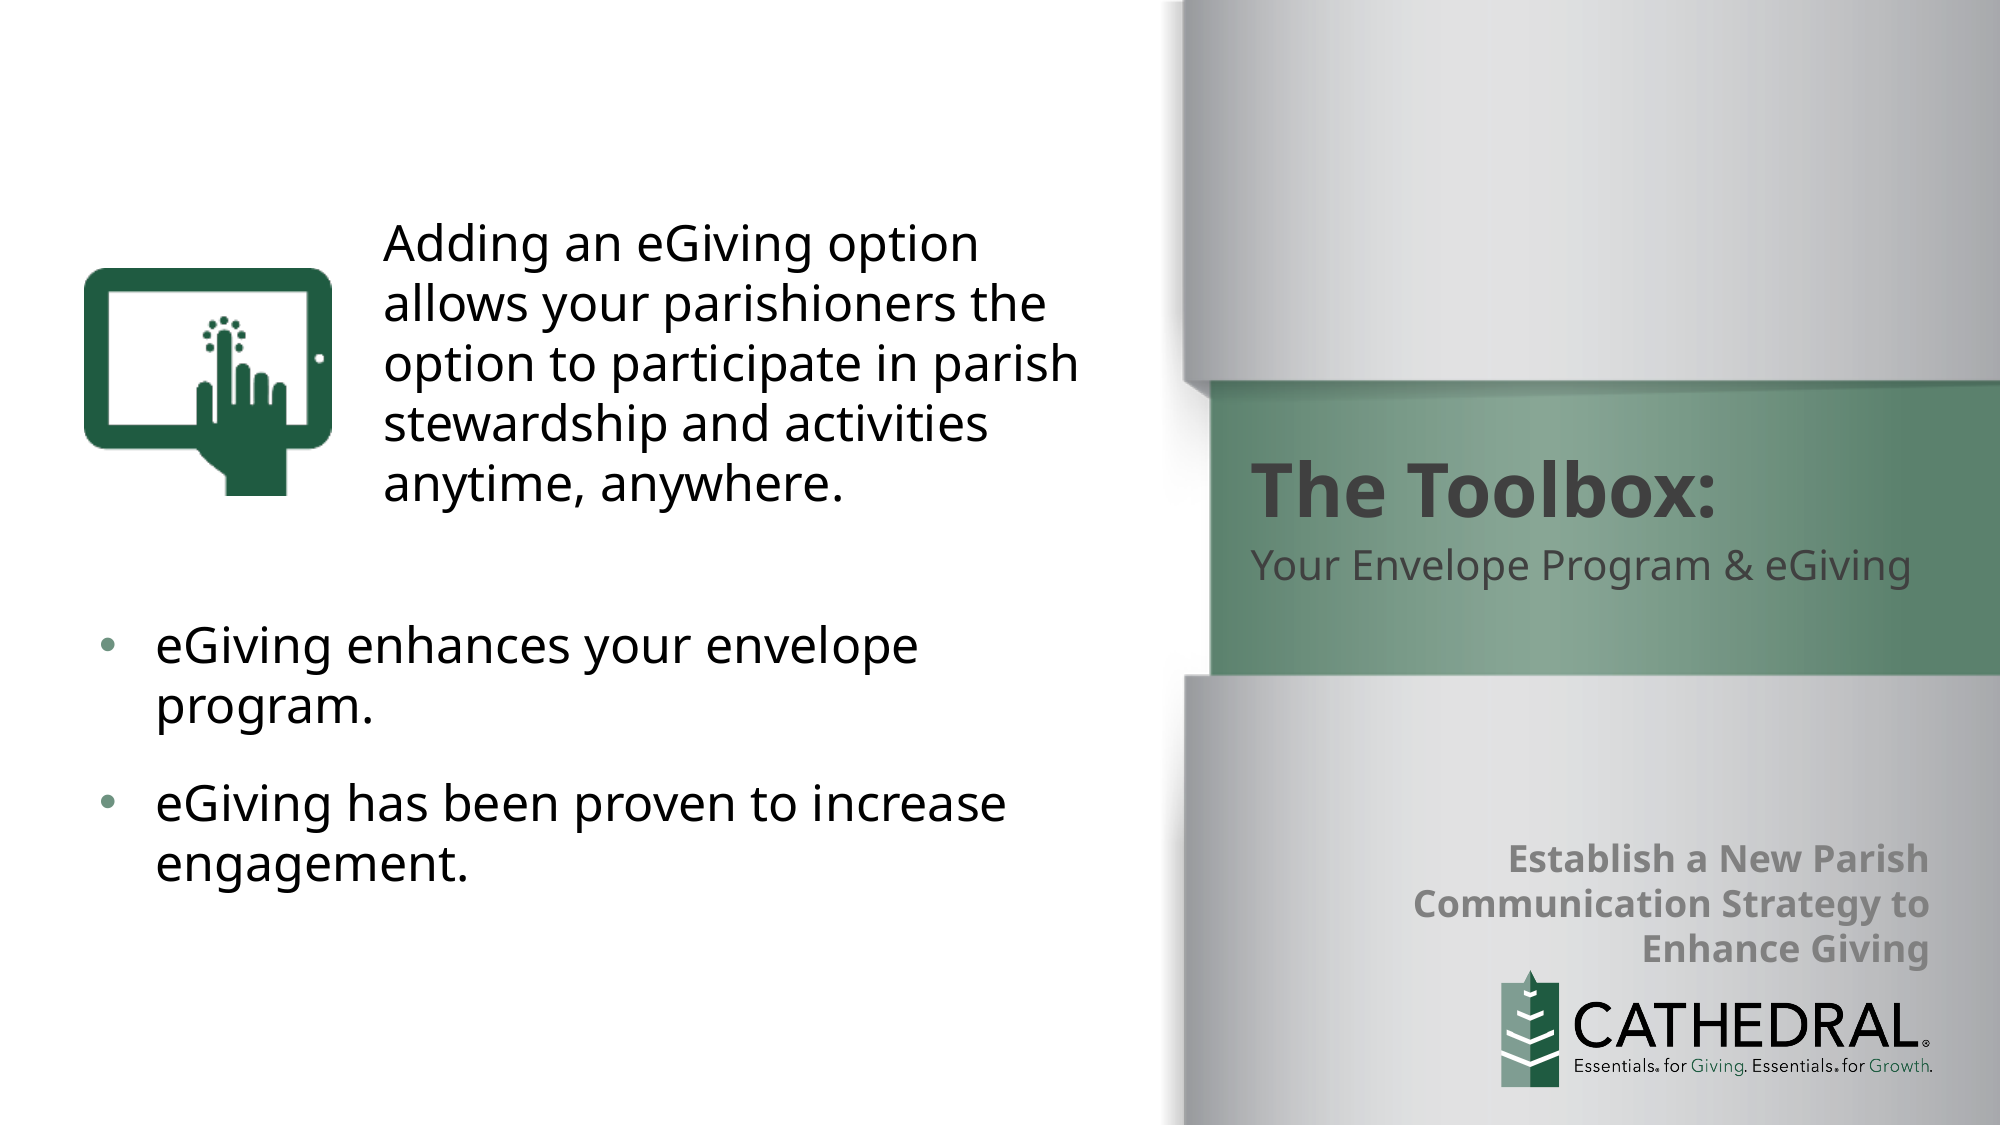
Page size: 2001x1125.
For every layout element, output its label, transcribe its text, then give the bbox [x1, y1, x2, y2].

list Your Envelope Program & eGiving [1235, 543, 1946, 613]
list The Toolbox: [1235, 445, 1946, 543]
picture [1030, 0, 2000, 1125]
text_box eGiving enhances your envelope program. eGiving has been proven to increase engagement. [84, 606, 1107, 899]
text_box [84, 204, 1107, 523]
